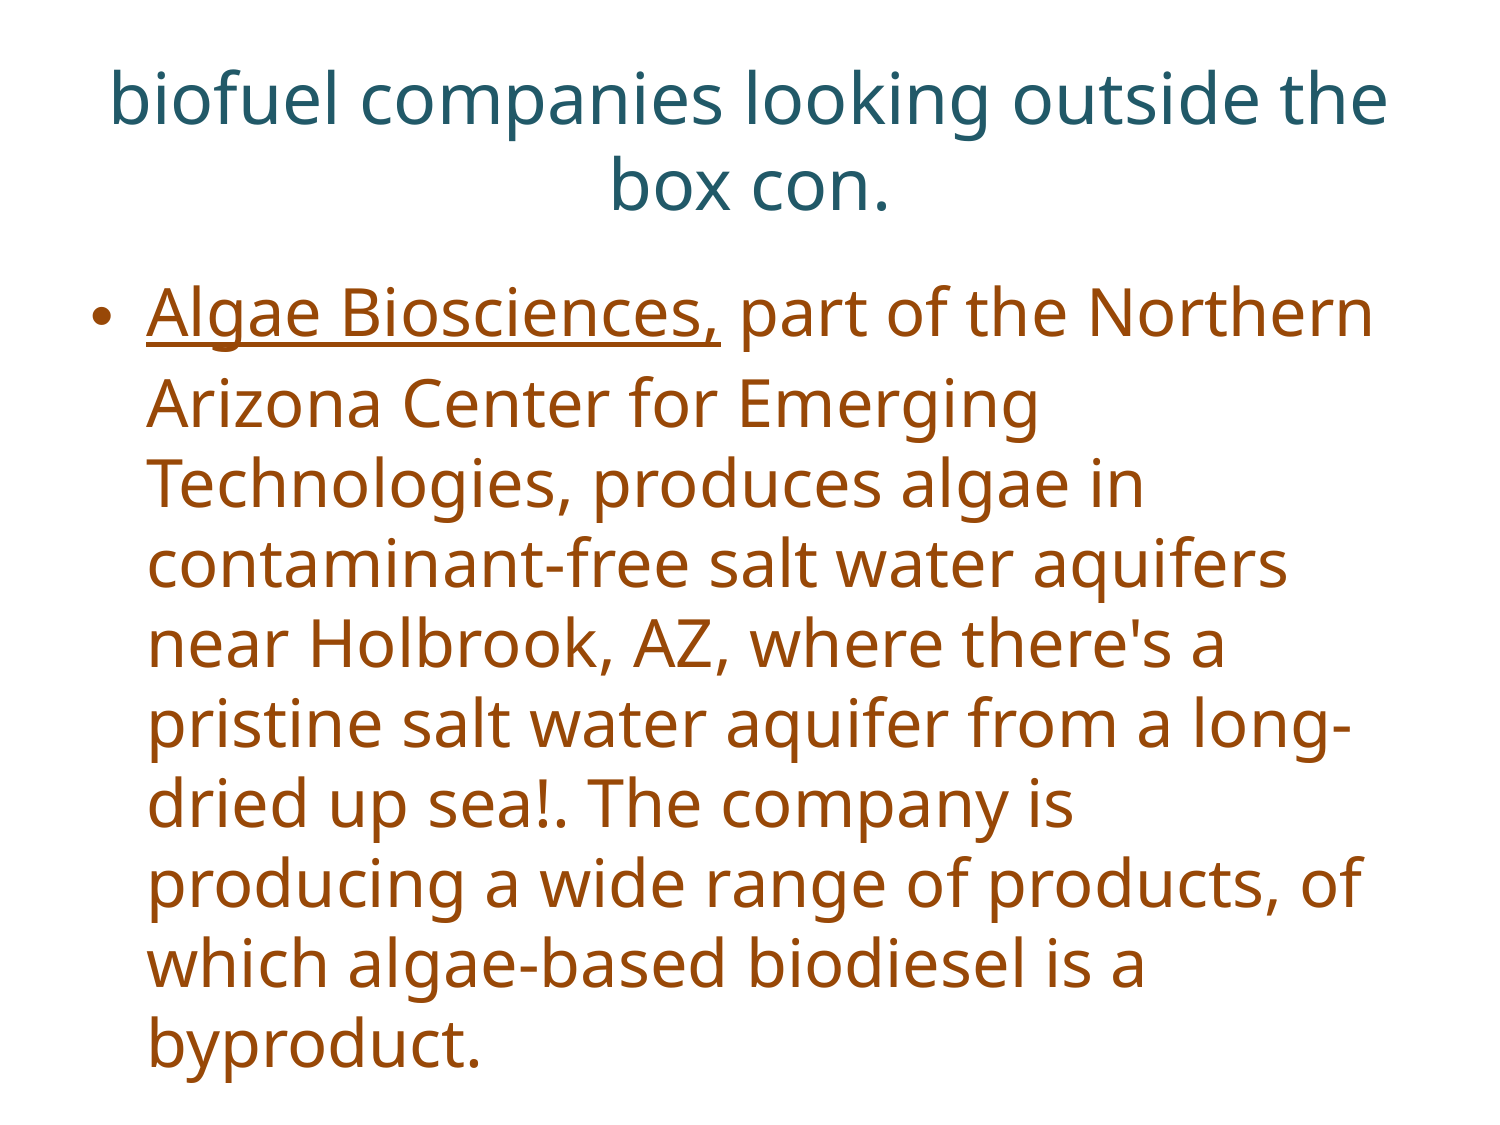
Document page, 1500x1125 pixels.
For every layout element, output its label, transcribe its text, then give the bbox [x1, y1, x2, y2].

title biofuel companies looking outside the box con. [75, 45, 1425, 233]
list Algae Biosciences, part of the Northern Arizona Center for Emerging Technologies, produces algae in contaminant-free salt water aquifers near Holbrook, AZ, where there's a pristine salt water aquifer from a long-dried up sea!. The company is producing a wide range of products, of which algae-based biodiesel is a byproduct. [75, 262, 1425, 1005]
